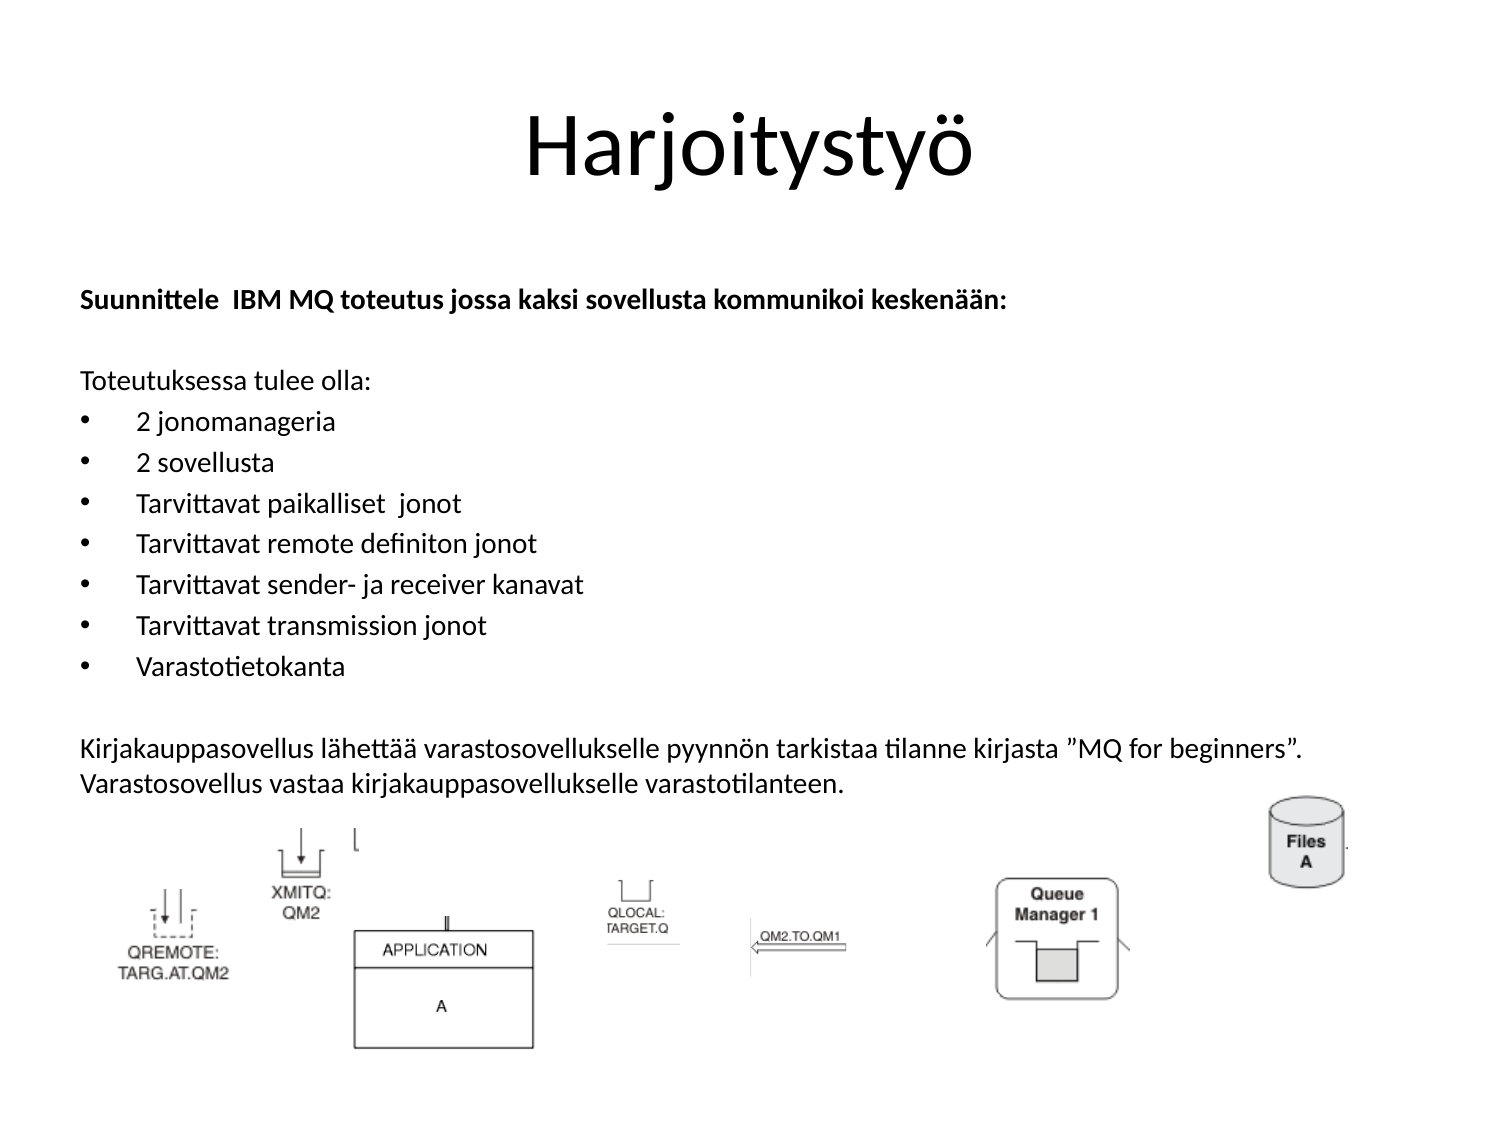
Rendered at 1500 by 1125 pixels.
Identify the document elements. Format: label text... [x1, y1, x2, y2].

picture [749, 917, 847, 978]
picture [107, 889, 245, 989]
picture [985, 867, 1131, 1007]
picture [1260, 791, 1348, 891]
title Harjoitystyö [75, 45, 1425, 233]
picture [258, 828, 544, 1063]
list Suunnittele IBM MQ toteutus jossa kaksi sovellusta kommunikoi keskenään: Toteutuksessa tulee olla: 2 jonomanageria 2 sovellusta Tarvittavat paikalliset jonot Tarvittavat remote definiton jonot Tarvittavat sender- ja receiver kanavat Tarvittavat transmission jonot Varastotietokanta Kirjakauppasovellus lähettää varastosovellukselle pyynnön tarkistaa tilanne kirjasta ”MQ for beginners”. Varastosovellus vastaa kirjakauppasovellukselle varastotilanteen. [64, 231, 1415, 975]
picture [606, 867, 681, 945]
